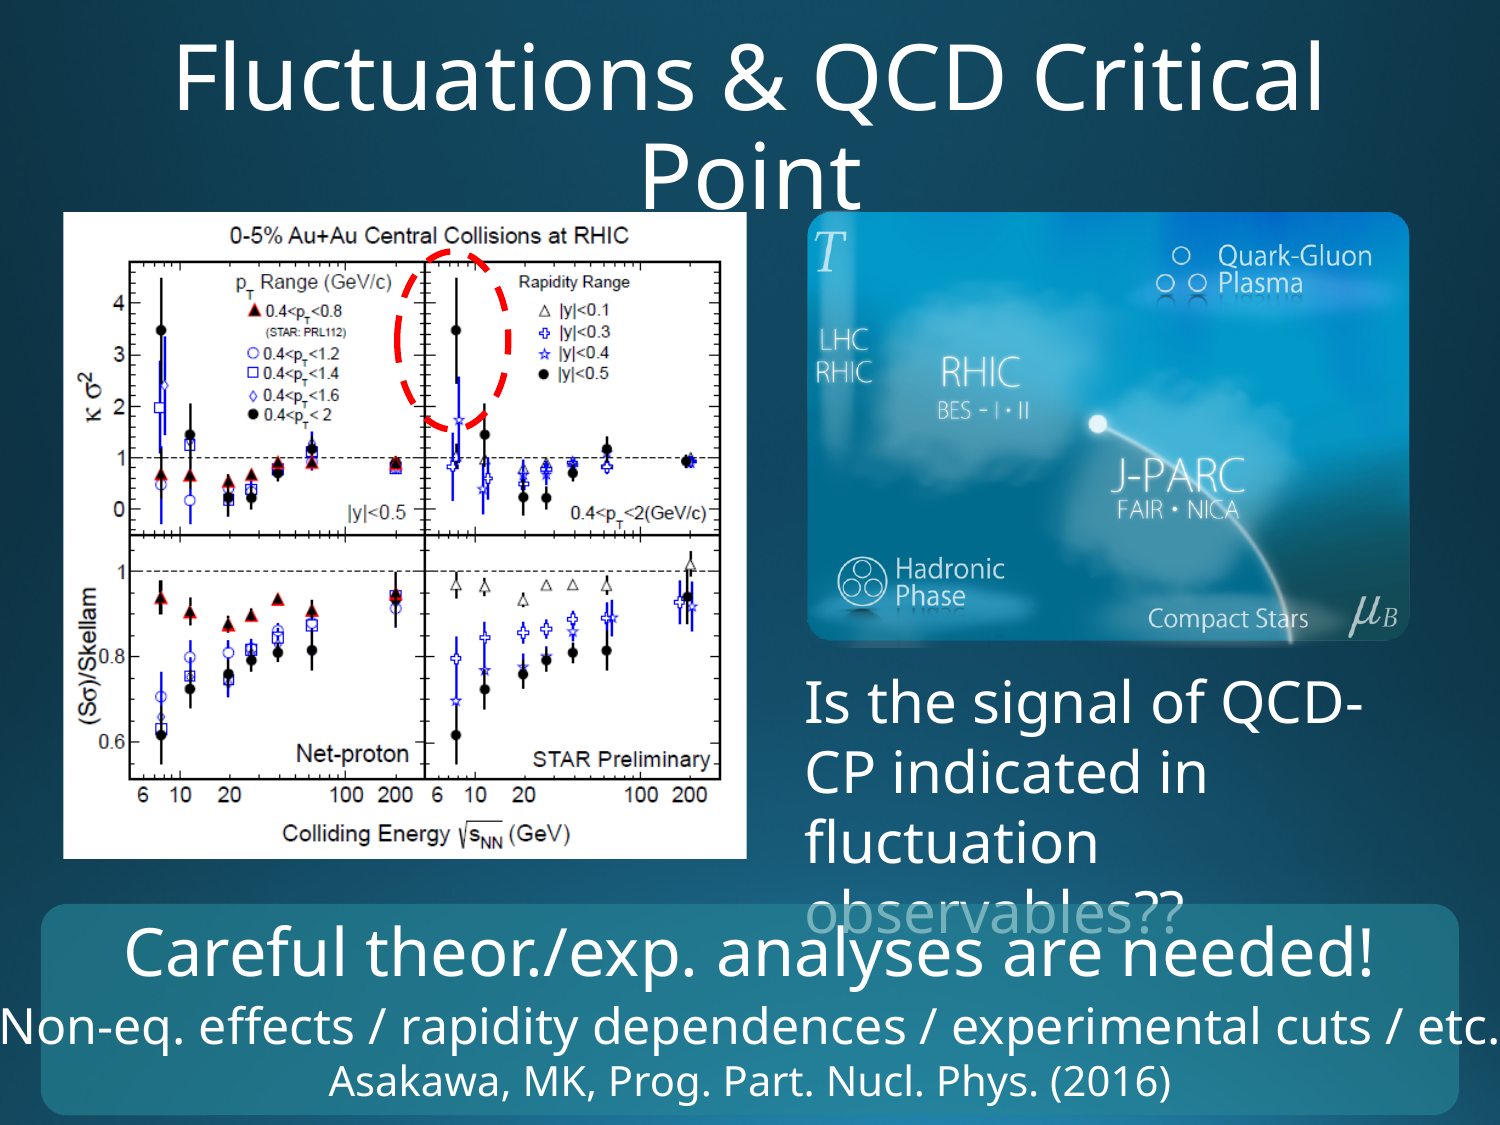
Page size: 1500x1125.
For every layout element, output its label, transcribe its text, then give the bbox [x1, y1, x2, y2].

text_box Is the signal of QCD-CP indicated in fluctuation observables?? [789, 658, 1435, 902]
title Fluctuations & QCD Critical Point [103, 21, 1397, 240]
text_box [40, 902, 1460, 1116]
picture [0, 0, 1500, 1125]
